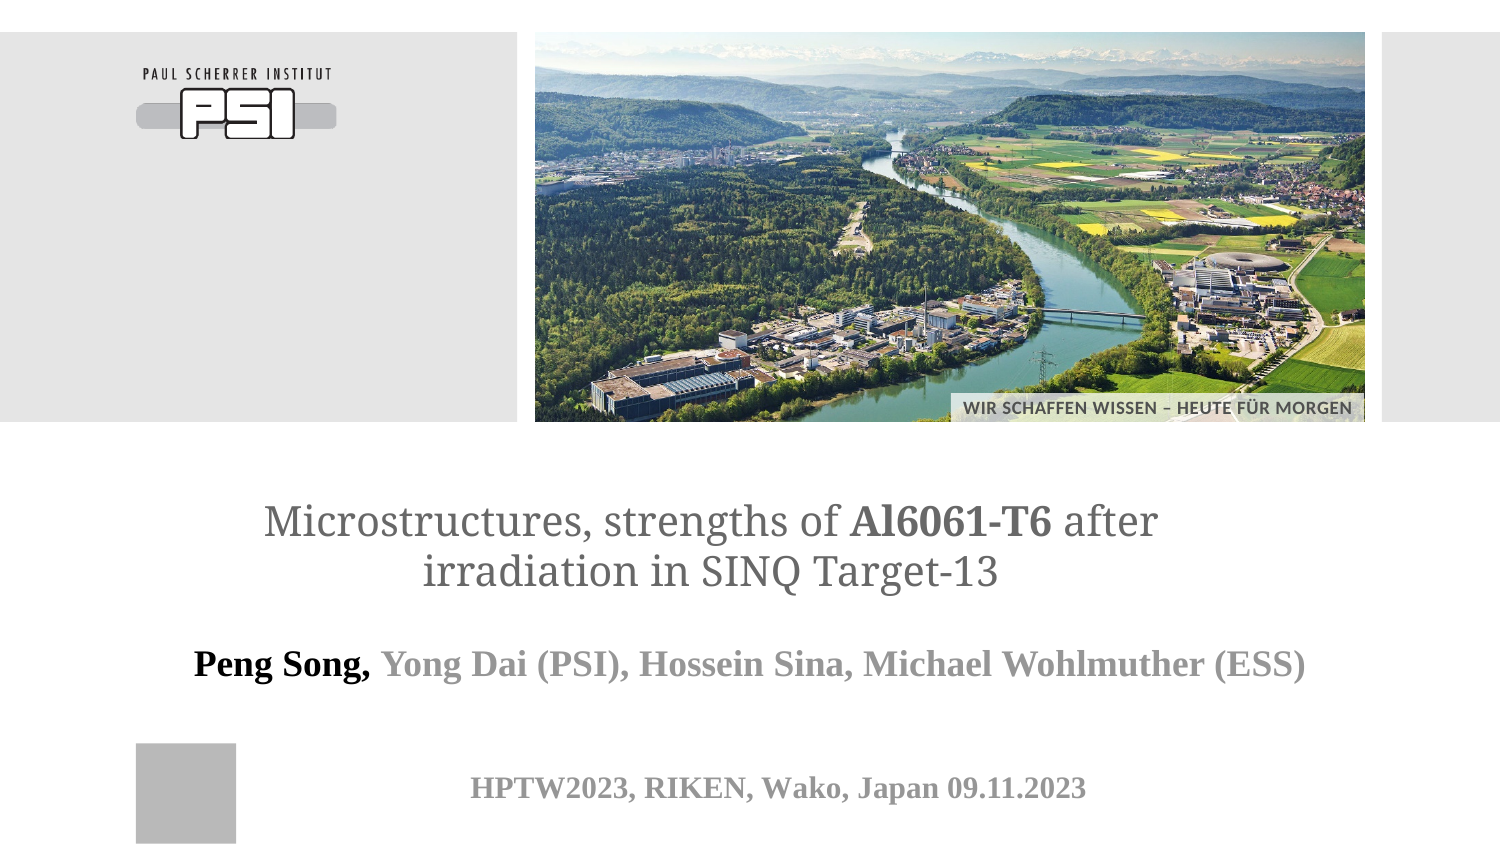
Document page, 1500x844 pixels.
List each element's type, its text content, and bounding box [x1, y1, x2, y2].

list HPTW2023, RIKEN, Wako, Japan 09.11.2023 [126, 763, 1432, 812]
subtitle Peng Song, Yong Dai (PSI), Hossein Sina, Michael Wohlmuther (ESS) [135, 634, 1365, 683]
picture [536, 32, 1365, 422]
title Microstructures, strengths of Al6061-T6 after irradiation in SINQ Target-13 [171, 495, 1252, 614]
